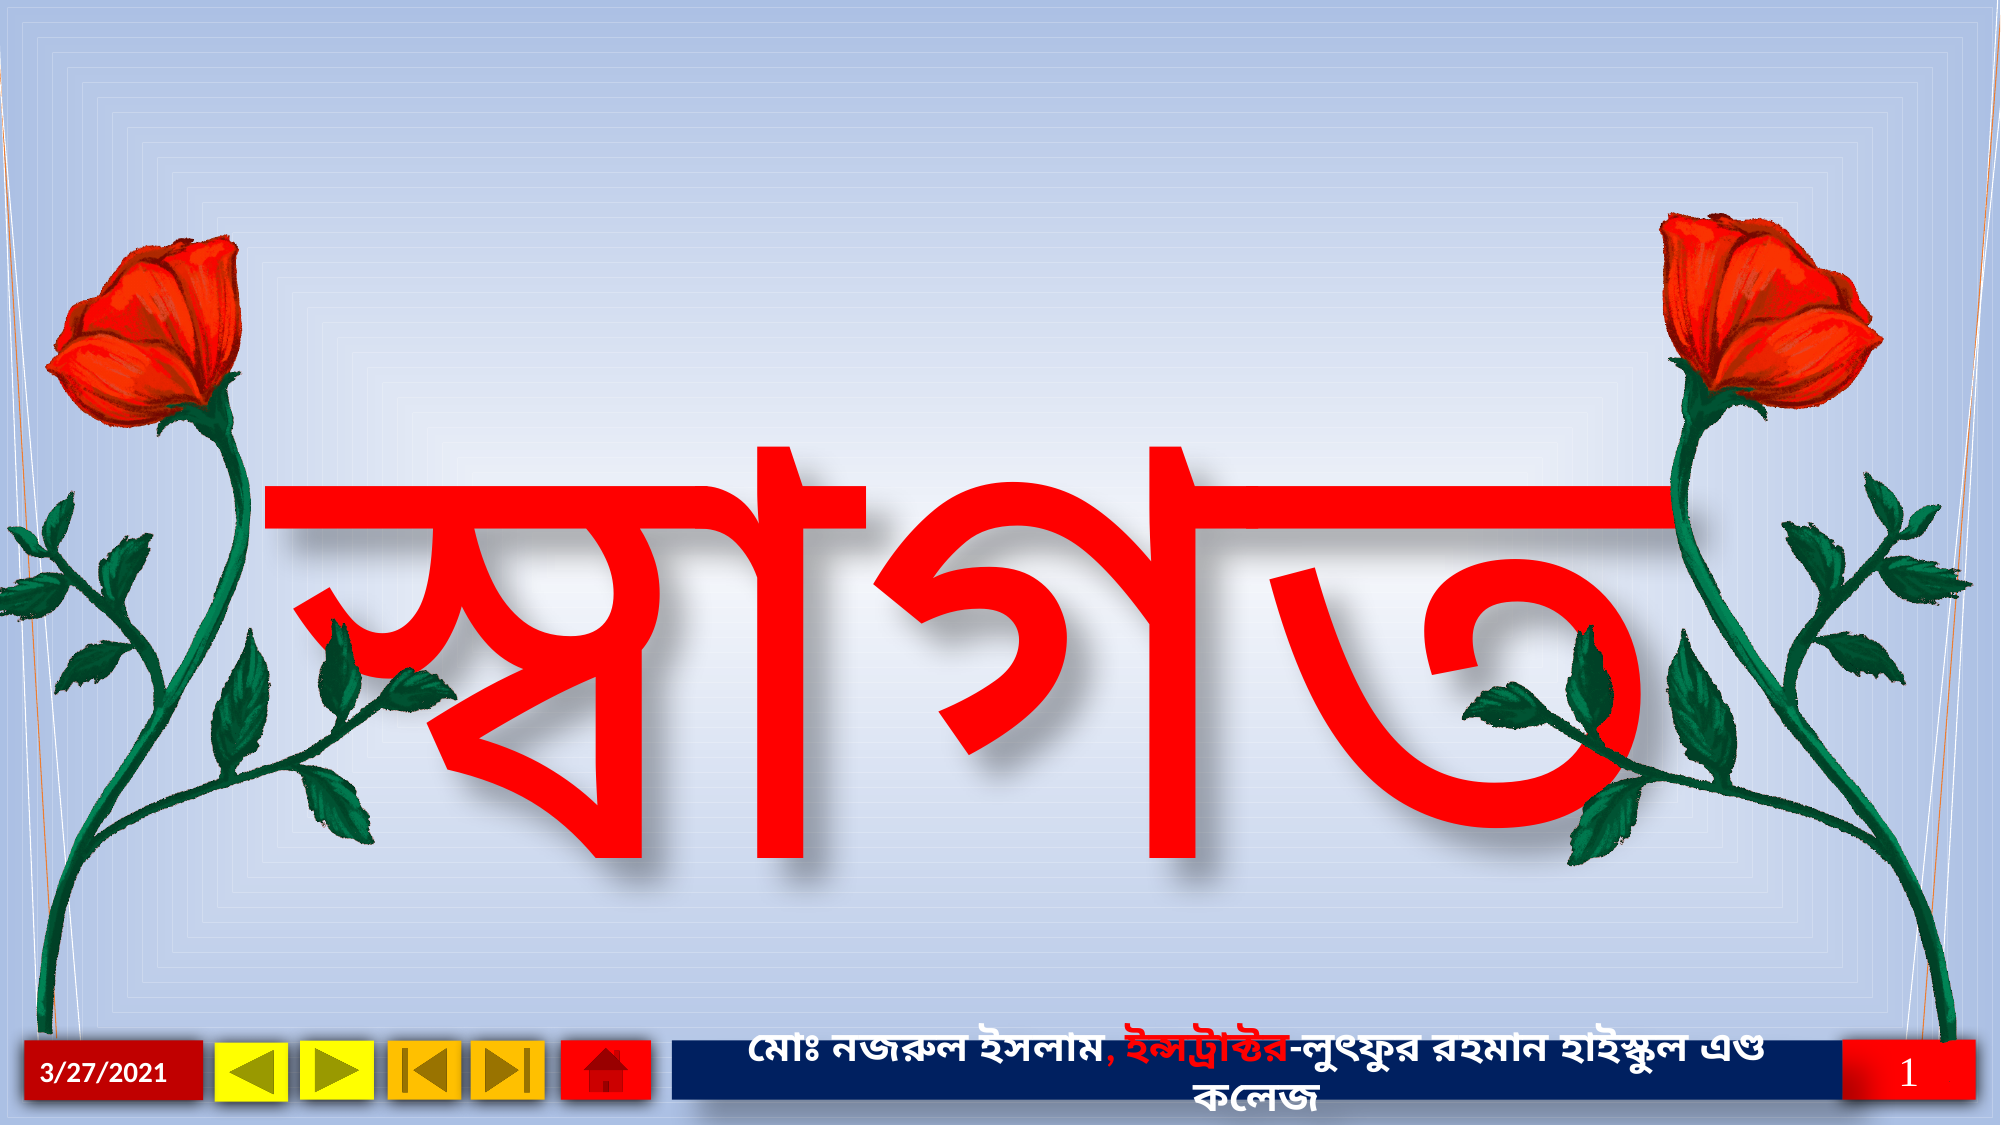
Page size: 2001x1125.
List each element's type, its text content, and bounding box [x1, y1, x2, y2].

picture [0, 0, 854, 1125]
picture [1058, 0, 2000, 1125]
text_box স্বাগতম [719, 253, 1163, 1125]
